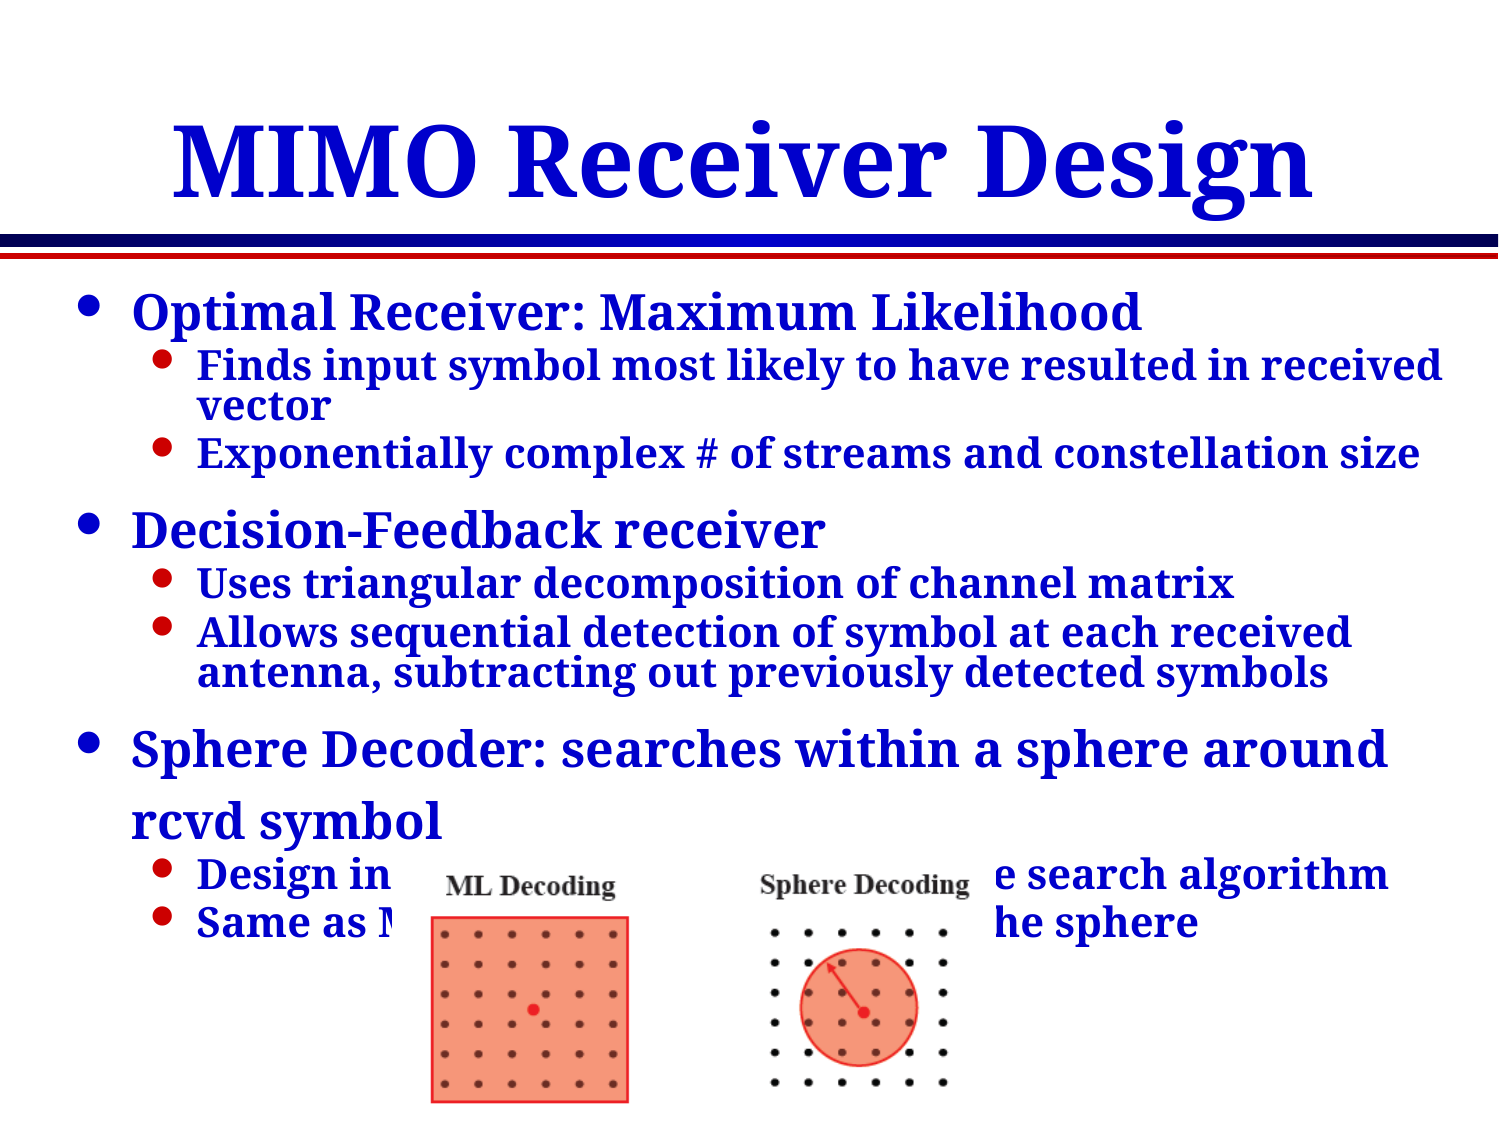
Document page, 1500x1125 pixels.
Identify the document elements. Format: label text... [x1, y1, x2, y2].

title MIMO Receiver Design [99, 37, 1388, 226]
list Optimal Receiver: Maximum Likelihood Finds input symbol most likely to have resulted in received vector Exponentially complex # of streams and constellation size Decision-Feedback receiver Uses triangular decomposition of channel matrix Allows sequential detection of symbol at each received antenna, subtracting out previously detected symbols Sphere Decoder: searches within a sphere around rcvd symbol Design includes sphere radius and tree search algorithm Same as ML if there is a point within the sphere [59, 260, 1460, 936]
picture [392, 848, 996, 1123]
